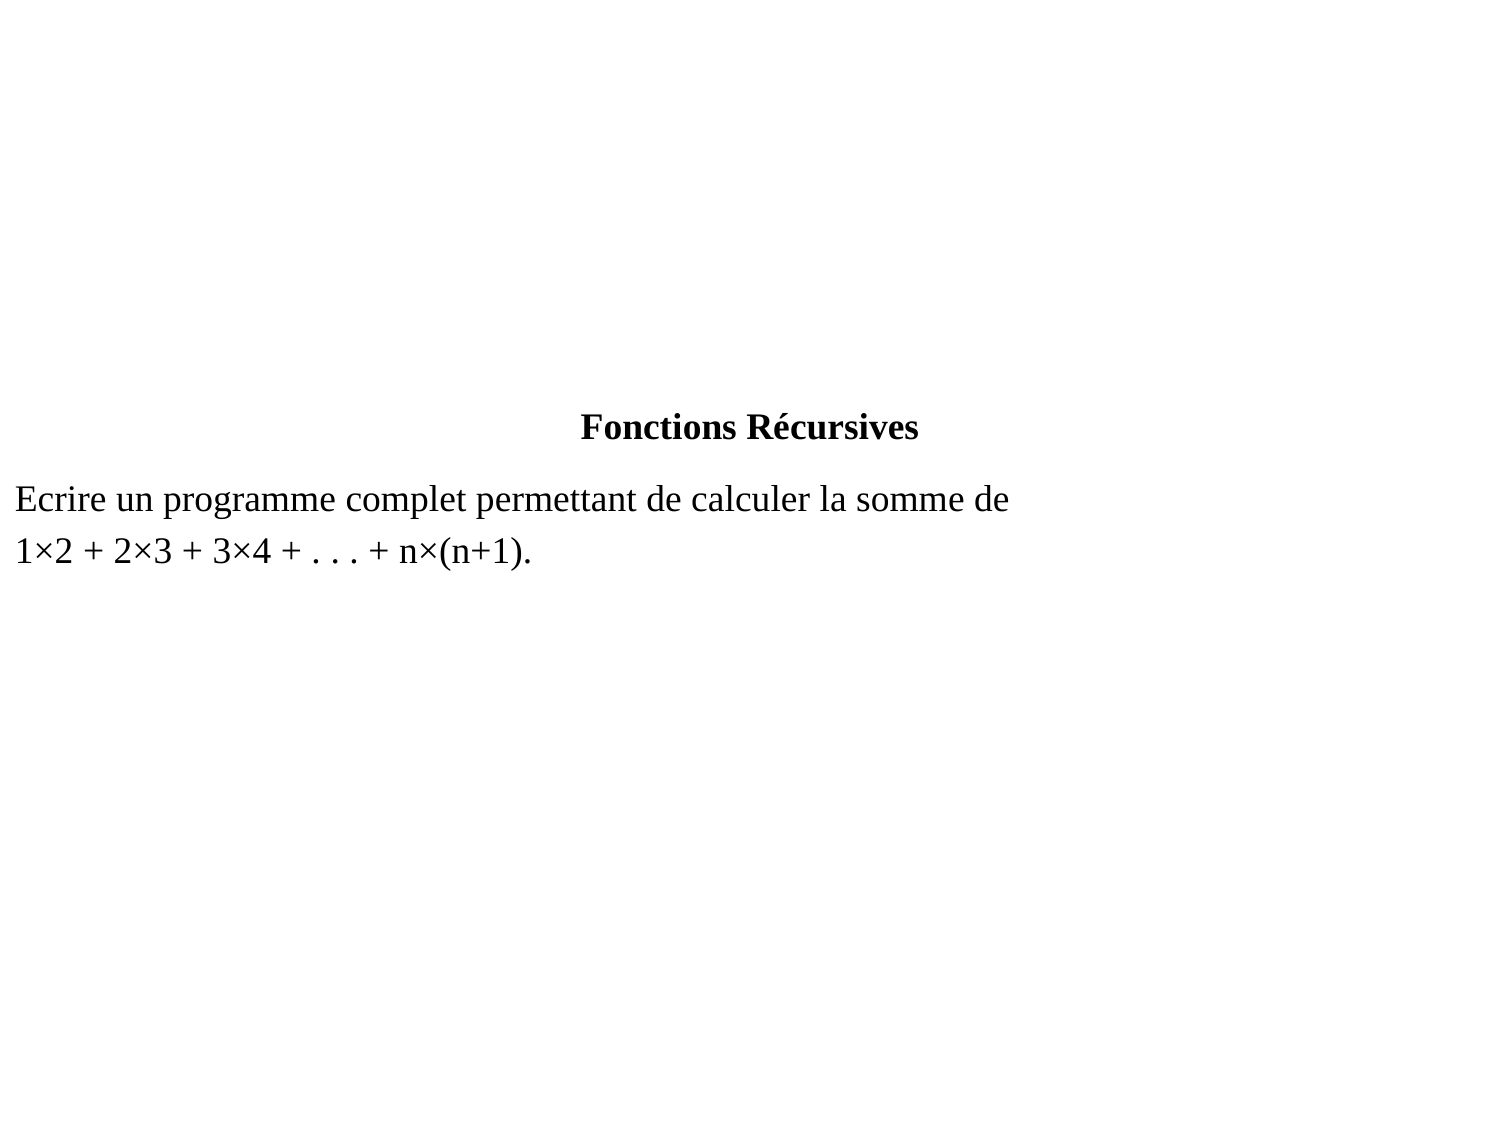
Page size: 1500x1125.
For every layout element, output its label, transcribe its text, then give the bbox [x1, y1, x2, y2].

text_box Fonctions Récursives Ecrire un programme complet permettant de calculer la somme de 1×2 + 2×3 + 3×4 + . . . + n×(n+1). [0, 387, 1500, 579]
